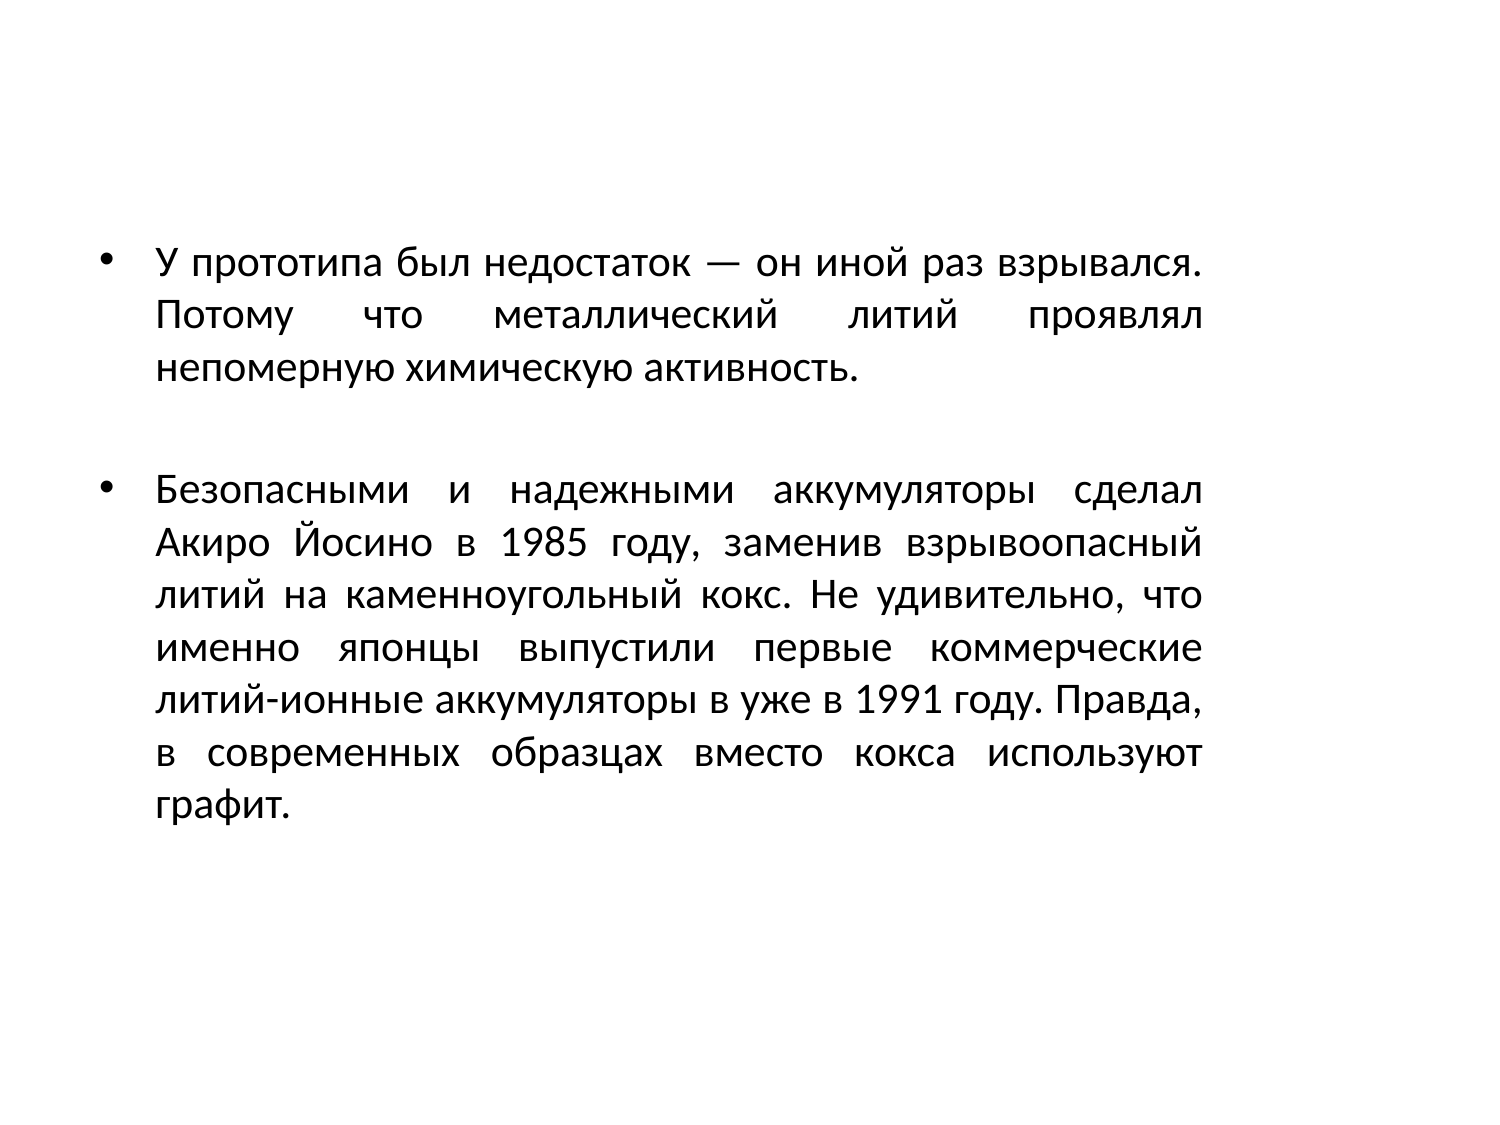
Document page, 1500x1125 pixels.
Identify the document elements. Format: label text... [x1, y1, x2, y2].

list У прототипа был недостаток — он иной раз взрывался. Потому что металлический литий проявлял непомерную химическую активность. Безопасными и надежными аккумуляторы сделал Акиро Йосино в 1985 году, заменив взрывоопасный литий на каменноугольный кокс. Не удивительно, что именно японцы выпустили первые коммерческие литий-ионные аккумуляторы в уже в 1991 году. Правда, в современных образцах вместо кокса используют графит. [84, 224, 1219, 905]
